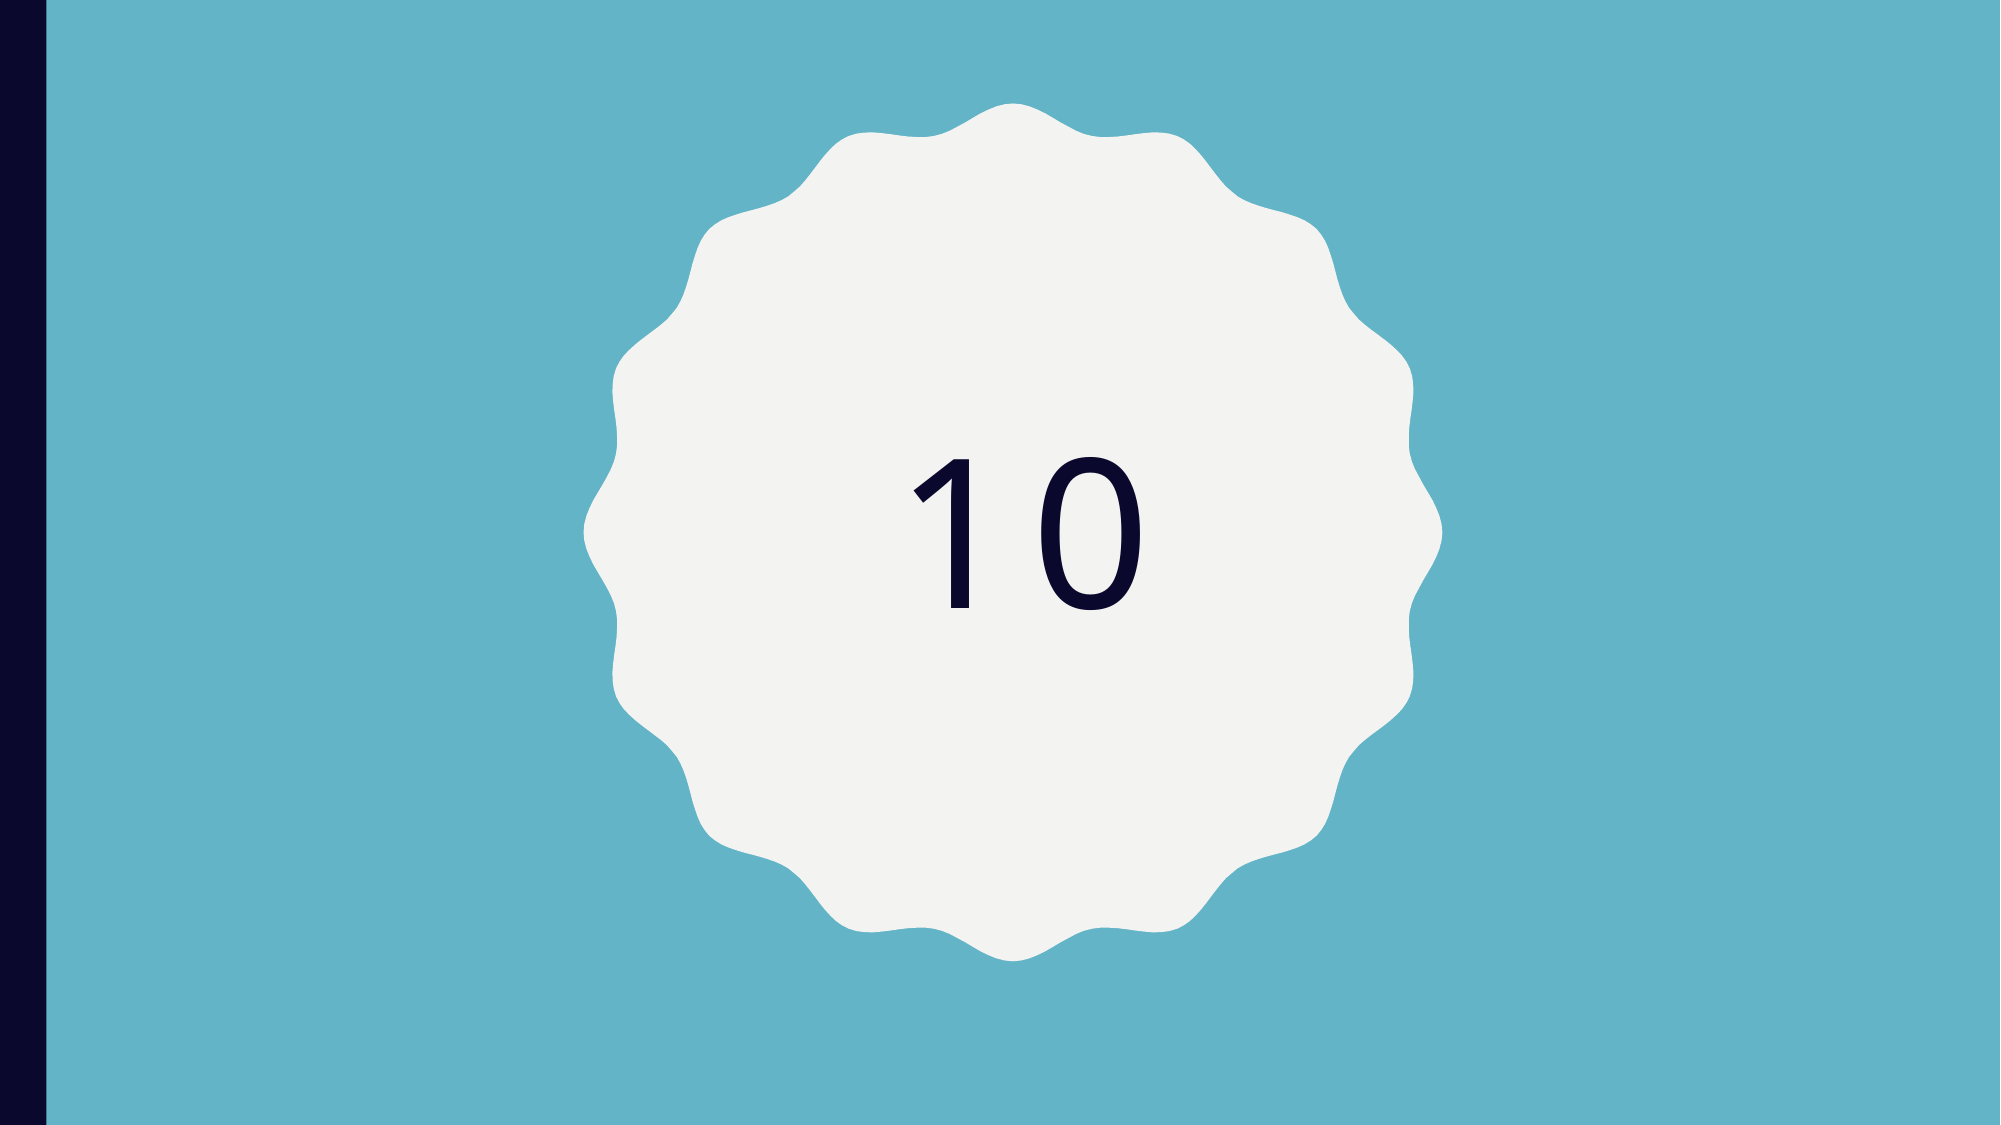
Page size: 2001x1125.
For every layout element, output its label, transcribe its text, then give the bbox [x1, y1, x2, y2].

title 10 [176, 180, 1870, 902]
